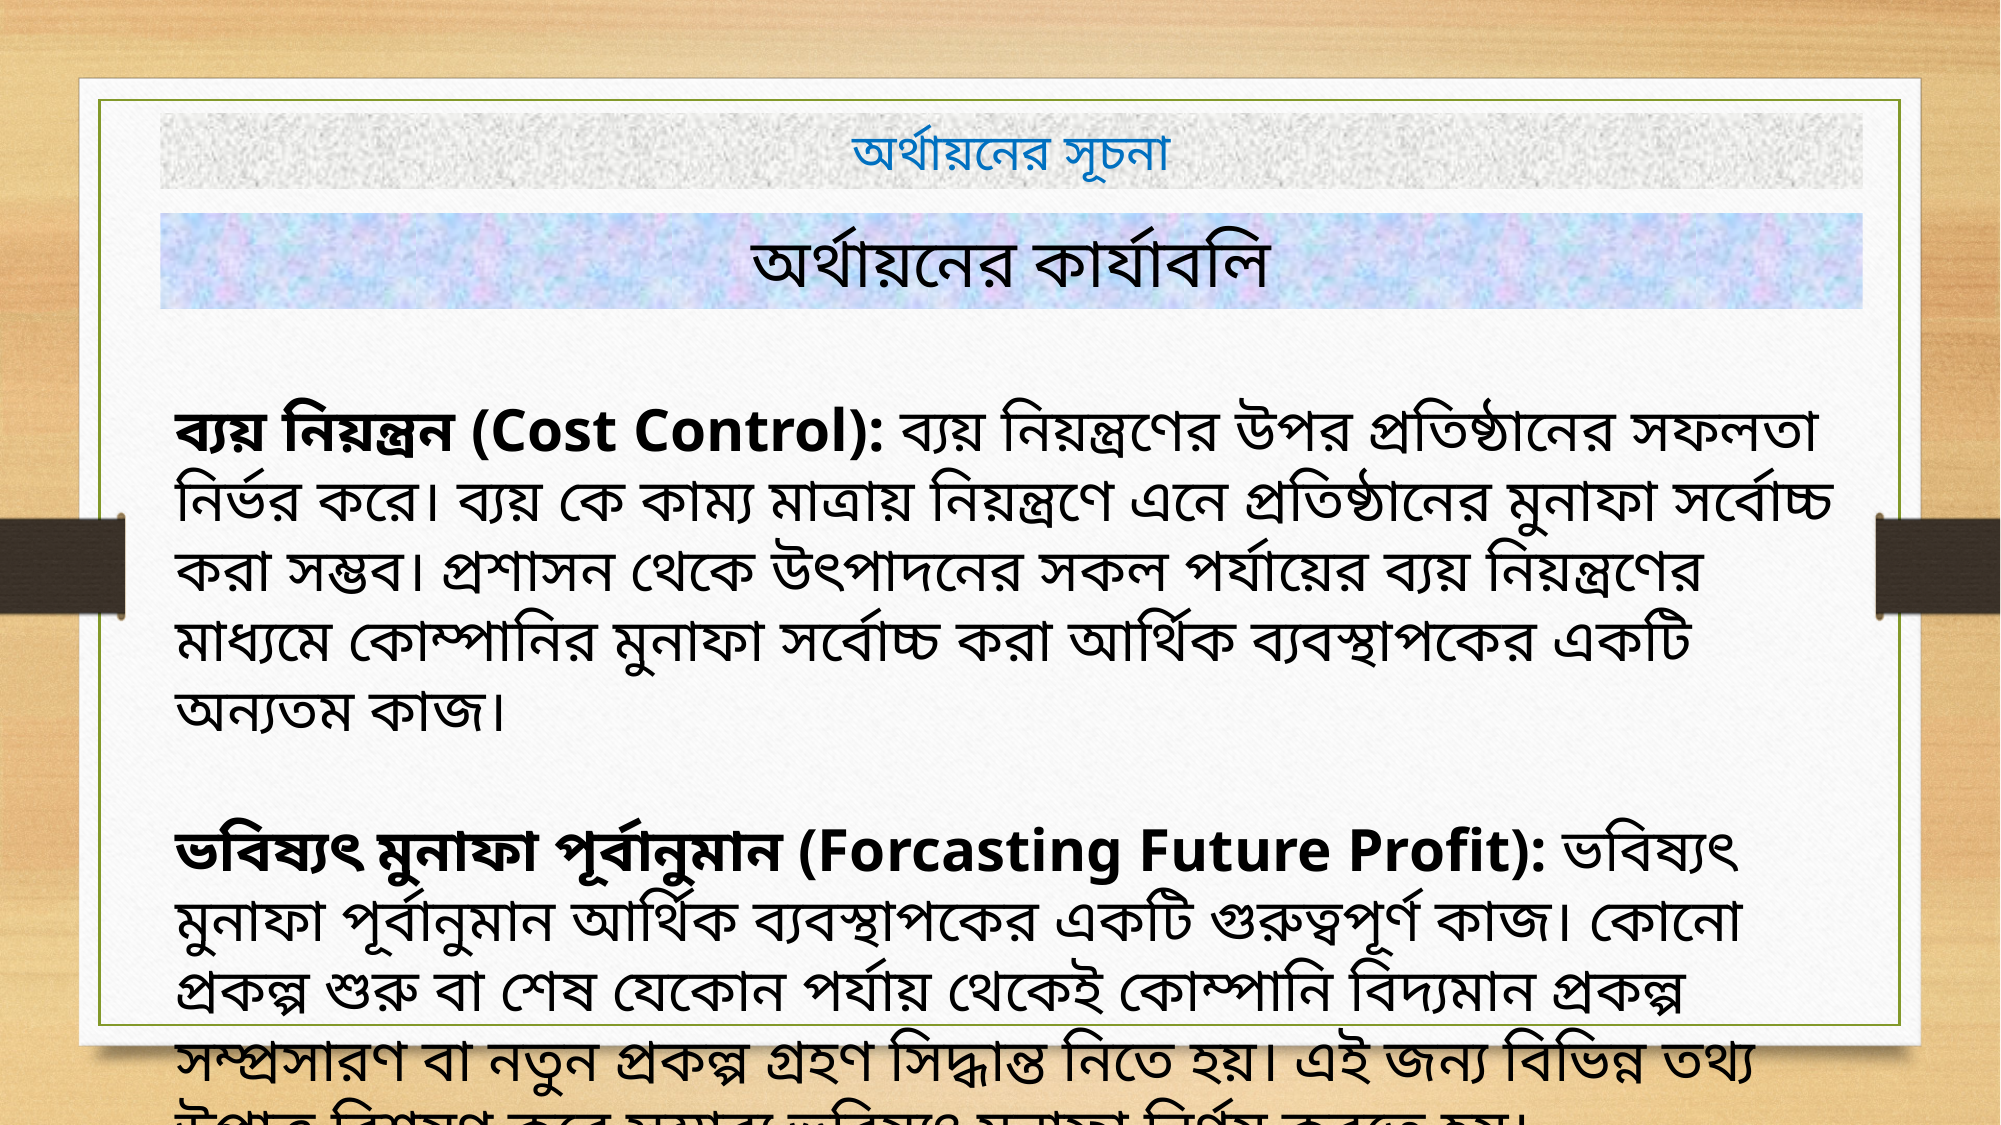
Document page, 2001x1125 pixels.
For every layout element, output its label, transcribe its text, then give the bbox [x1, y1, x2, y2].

picture [0, 0, 2001, 1125]
text_box অর্থায়নের কার্যাবলি [160, 213, 1863, 309]
text_box অর্থায়নের সূচনা [160, 113, 1863, 189]
text_box ব্যয় নিয়ন্ত্রন (Cost Control): ব্যয় নিয়ন্ত্রণের উপর প্রতিষ্ঠানের সফলতা নির্ভর করে। ব্যয় কে কাম্য মাত্রায় নিয়ন্ত্রণে এনে প্রতিষ্ঠানের মুনাফা সর্বোচ্চ করা সম্ভব। প্রশাসন থেকে উৎপাদনের সকল পর্যায়ের ব্যয় নিয়ন্ত্রণের মাধ্যমে কোম্পানির মুনাফা সর্বোচ্চ করা আর্থিক ব্যবস্থাপকের একটি অন্যতম কাজ। ভবিষ্যৎ মুনাফা পূর্বানুমান (Forcasting Future Profit): ভবিষ্যৎ মুনাফা পূর্বানুমান আর্থিক ব্যবস্থাপকের একটি গুরুত্বপূর্ণ কাজ। কোনো প্রকল্প শুরু বা শেষ যেকোন পর্যায় থেকেই কোম্পানি বিদ্যমান প্রকল্প সম্প্রসারণ বা নতুন প্রকল্প গ্রহণ সিদ্ধান্ত নিতে হয়। এই জন্য বিভিন্ন তথ্য উপাত্ত বিশ্লষণ করে সম্ভাব্য ভবিষ্যৎ মুনাফা নির্ণয় করতে হয়। [160, 386, 1863, 1125]
